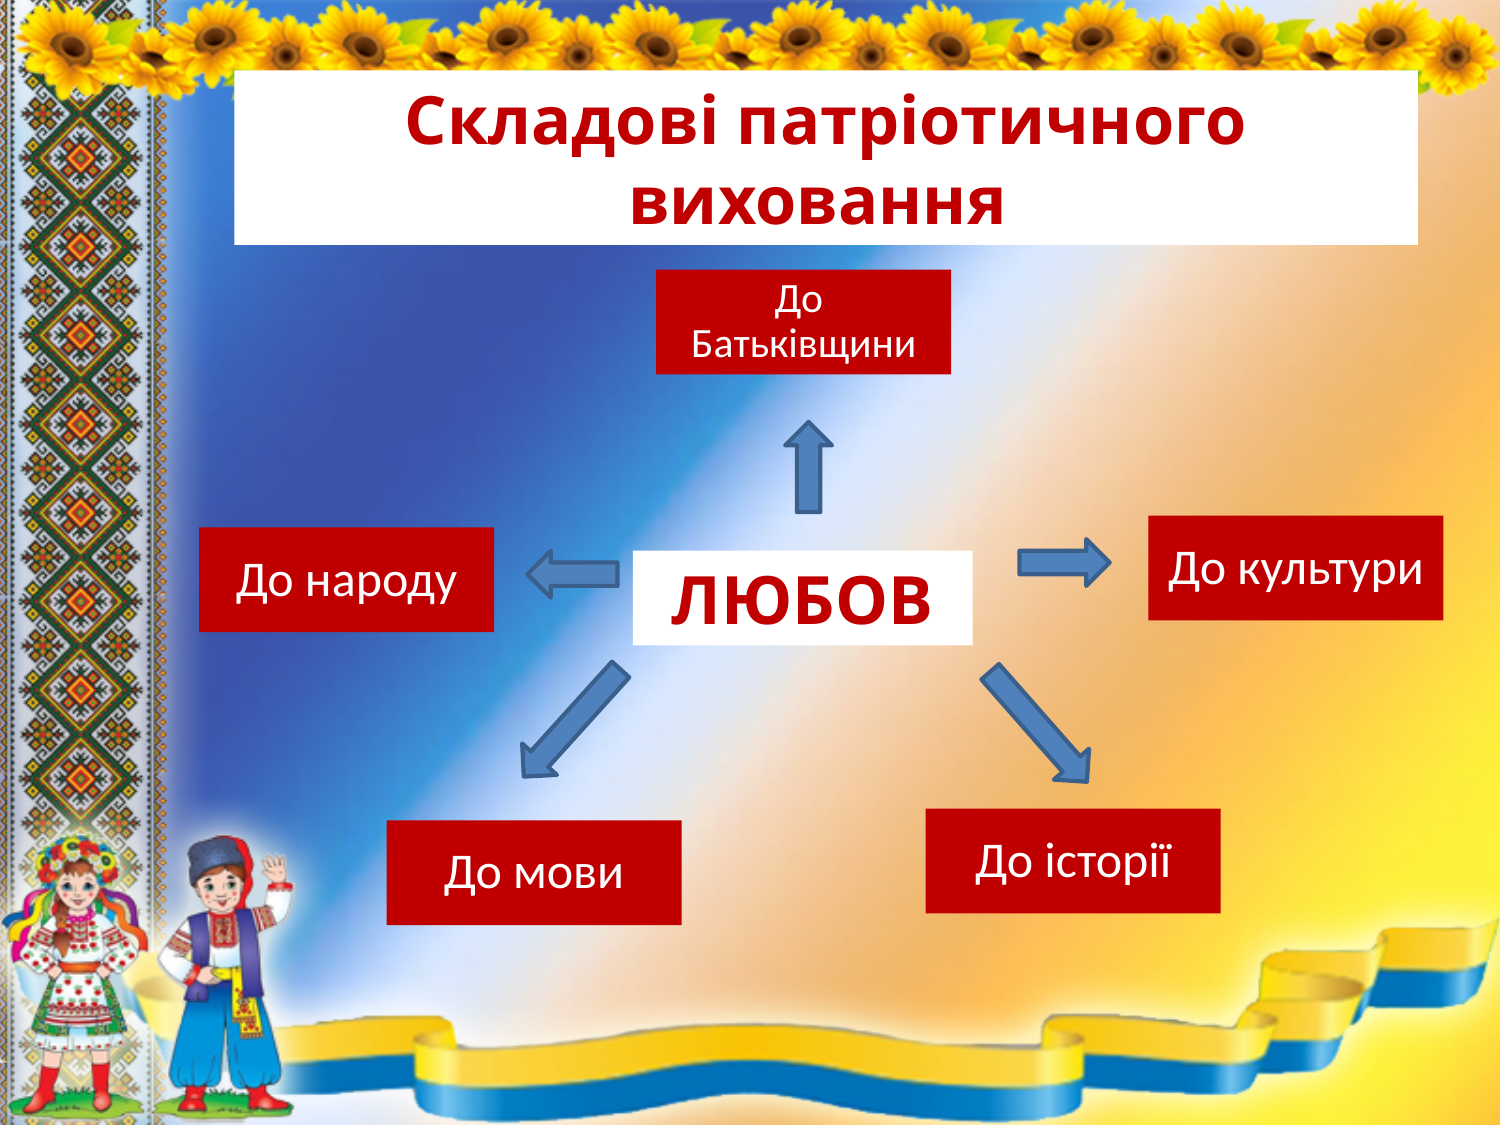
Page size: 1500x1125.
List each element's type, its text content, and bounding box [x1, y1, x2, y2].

text_box [525, 548, 620, 600]
text_box [783, 419, 834, 515]
text_box [1017, 537, 1112, 588]
text_box [979, 661, 1092, 784]
text_box До Батьківщини [656, 269, 952, 375]
text_box Складові патріотичного виховання [234, 70, 1418, 245]
text_box До культури [1148, 515, 1444, 621]
text_box До мови [386, 820, 682, 926]
text_box [520, 659, 632, 779]
picture [0, 0, 1500, 1125]
text_box До історії [925, 808, 1221, 914]
text_box ЛЮБОВ [632, 550, 973, 646]
text_box До народу [199, 527, 495, 633]
